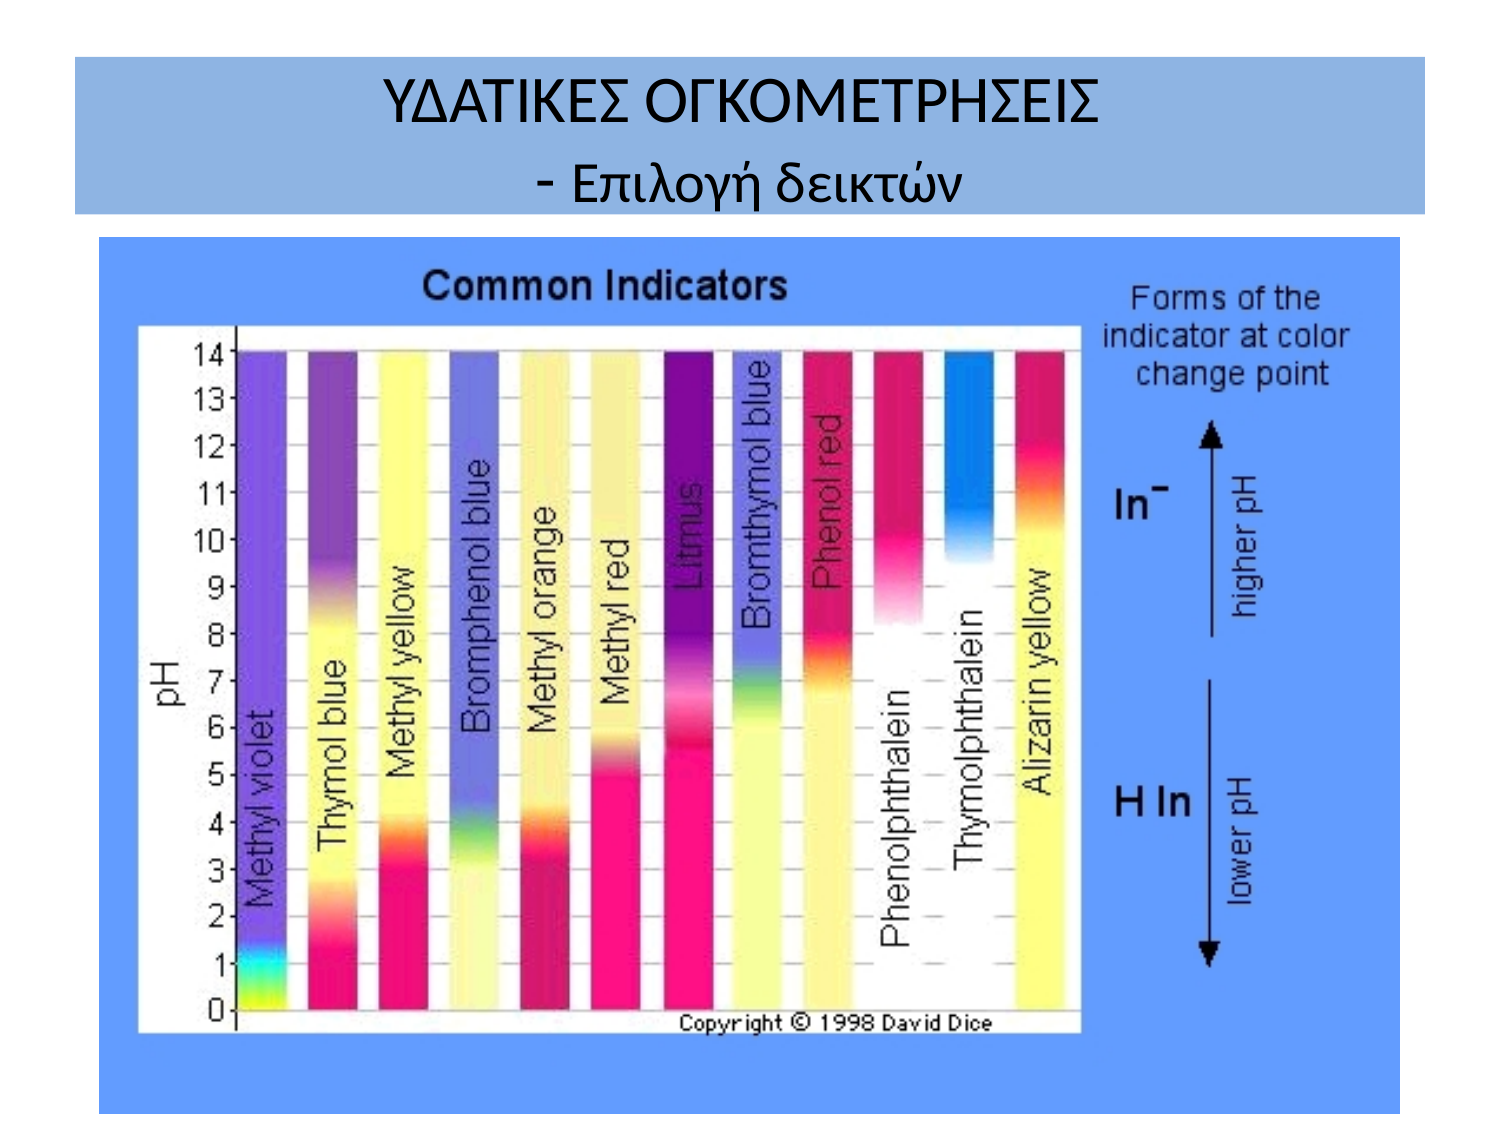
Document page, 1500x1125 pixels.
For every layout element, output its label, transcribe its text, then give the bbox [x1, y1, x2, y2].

picture [99, 237, 1401, 1114]
title ΥΔΑΤΙΚΕΣ ΟΓΚΟΜΕΤΡΗΣΕΙΣ - Επιλογή δεικτών [75, 56, 1425, 215]
